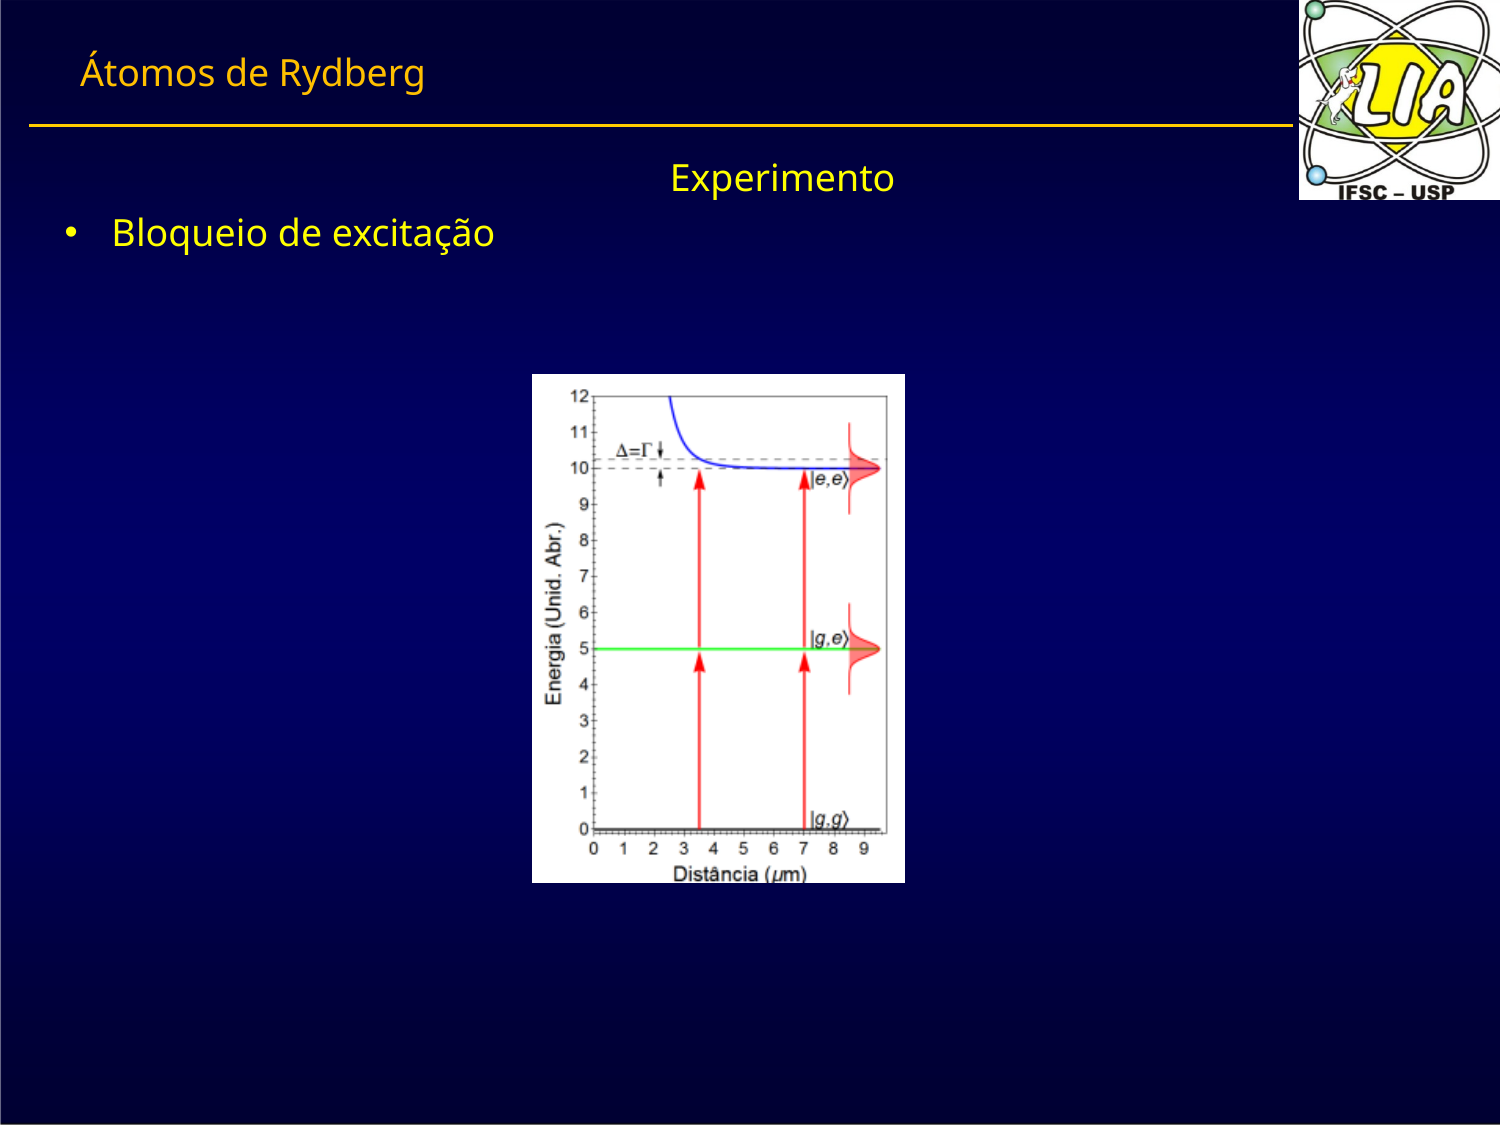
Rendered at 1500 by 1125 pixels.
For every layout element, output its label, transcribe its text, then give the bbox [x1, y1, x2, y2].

text_box Experimento [653, 146, 911, 206]
picture [0, 0, 1500, 1125]
picture [532, 374, 905, 884]
title Átomos de Rydberg [78, 47, 1245, 206]
text_box Bloqueio de excitação [62, 206, 1400, 1125]
